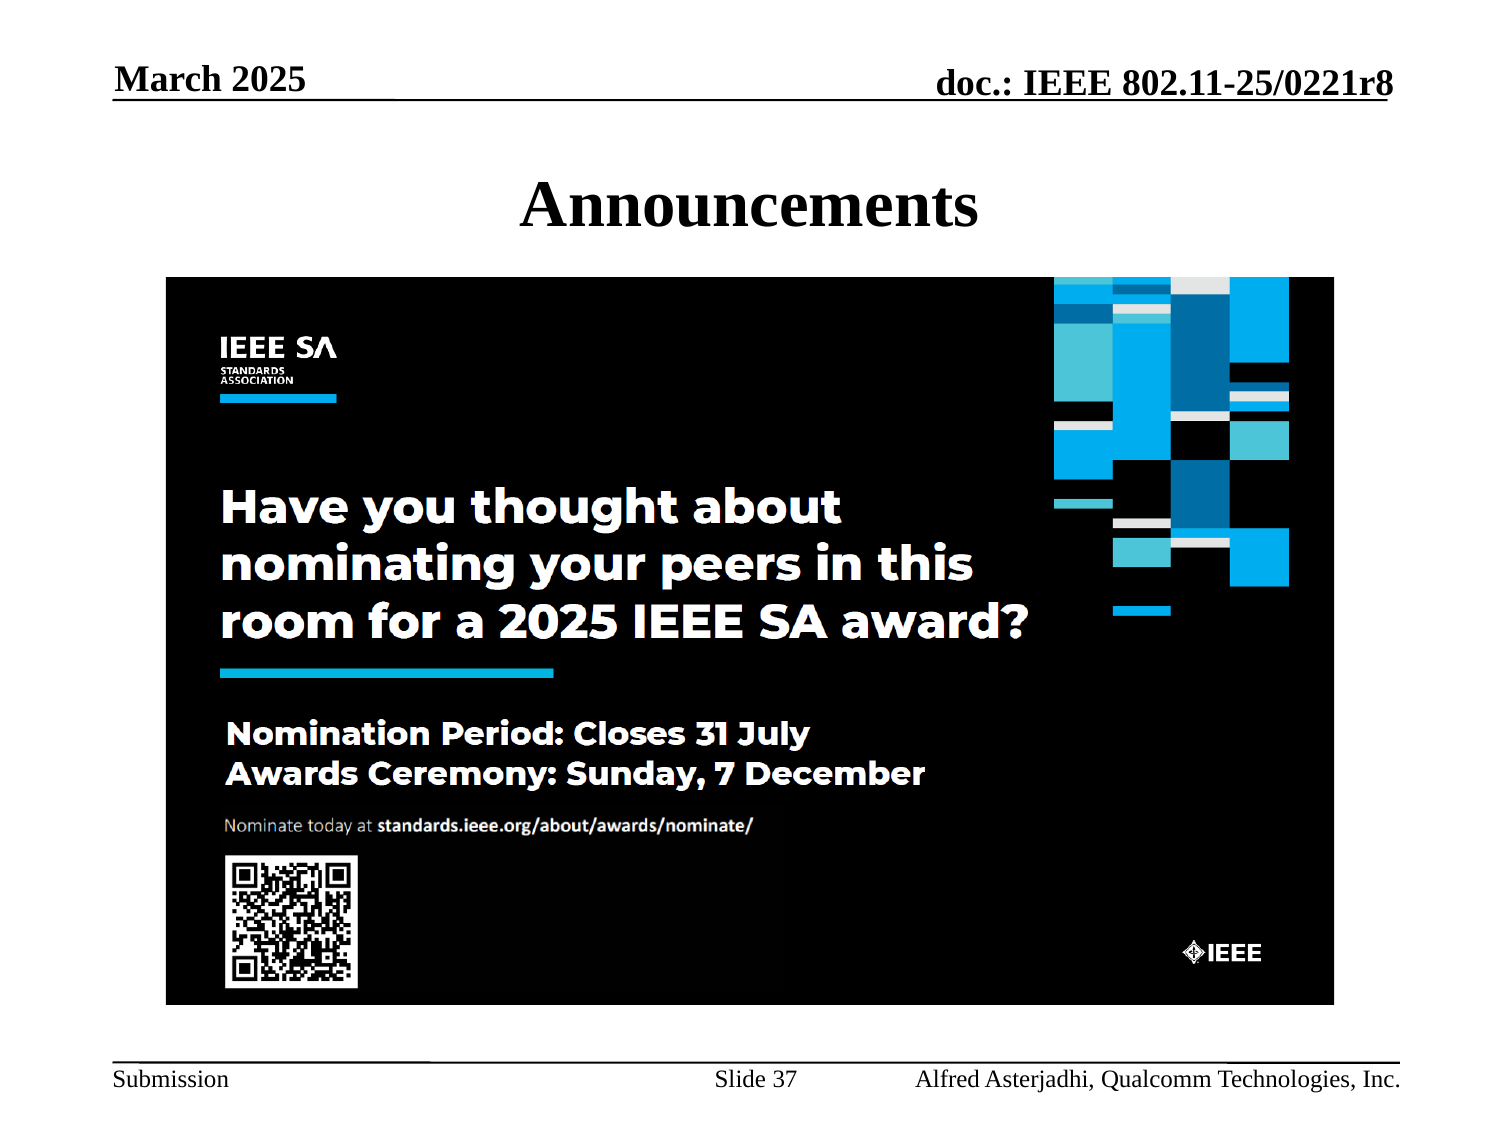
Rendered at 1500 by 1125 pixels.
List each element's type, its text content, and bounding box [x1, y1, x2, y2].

title Announcements [112, 112, 1388, 288]
picture [1171, 276, 1229, 294]
footer Alfred Asterjadhi, Qualcomm Technologies, Inc. [878, 1061, 1402, 1093]
picture [165, 276, 1335, 1005]
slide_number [114, 54, 423, 100]
picture [1113, 305, 1170, 323]
slide_number Slide 37 [712, 1061, 800, 1123]
